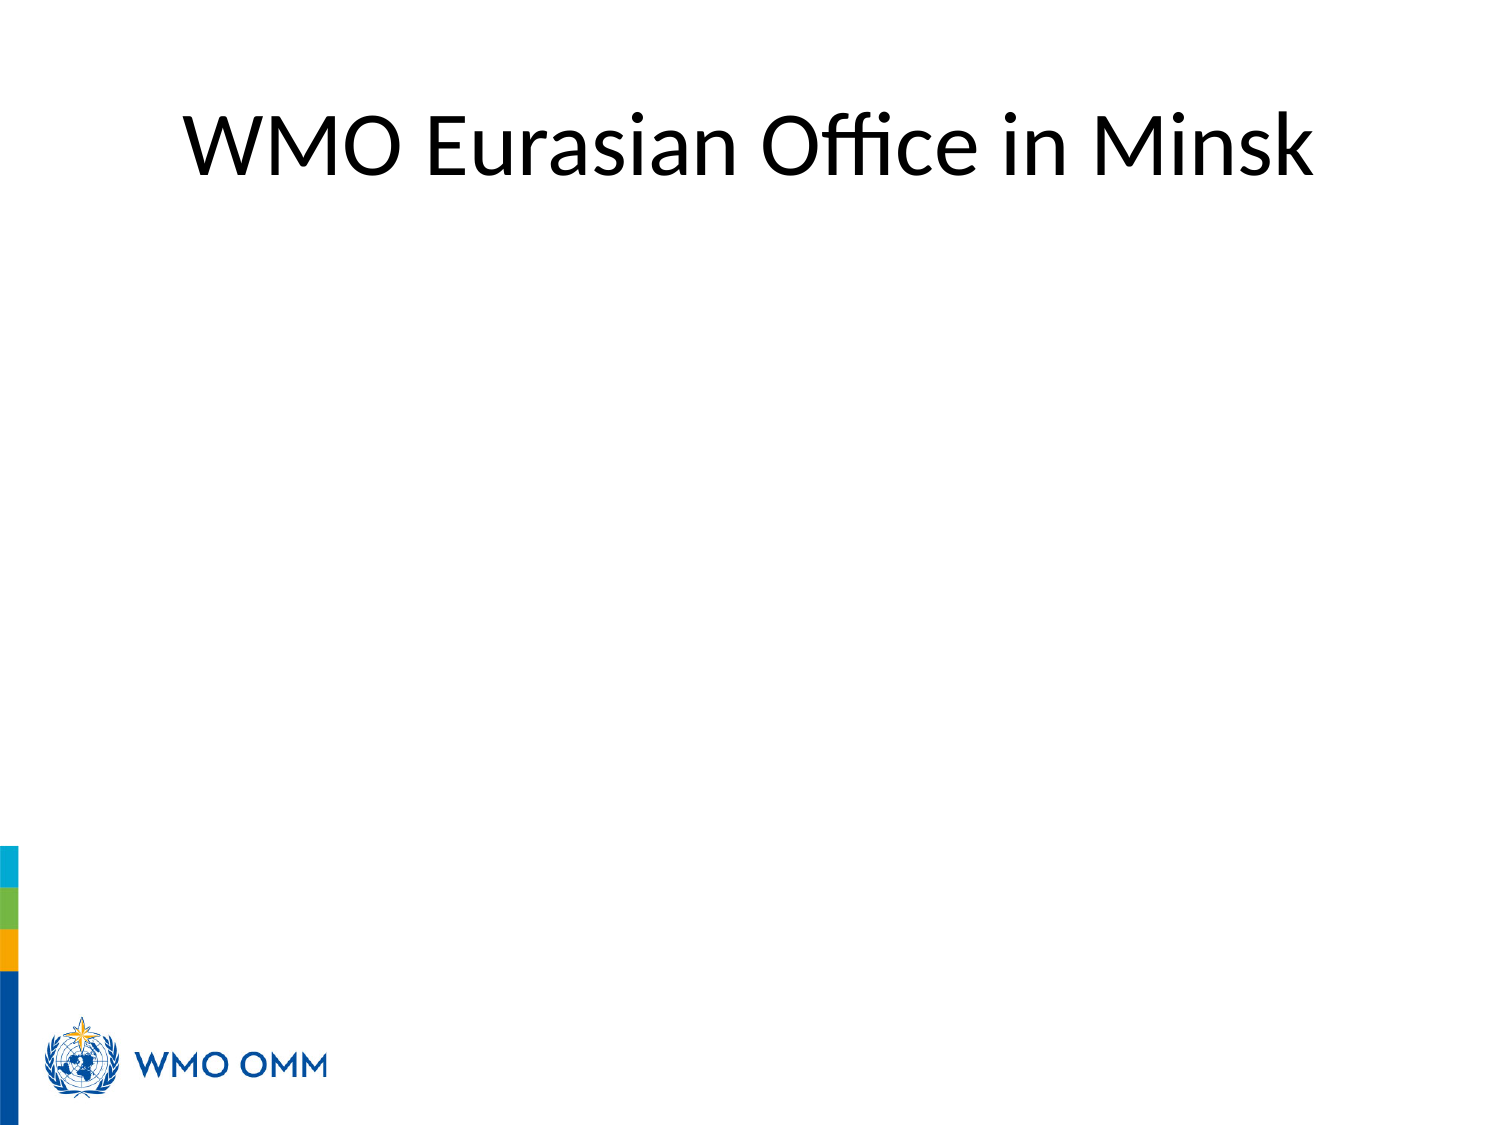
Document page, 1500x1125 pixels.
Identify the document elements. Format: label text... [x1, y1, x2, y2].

title WMO Eurasian Office in Minsk [75, 45, 1425, 233]
picture [0, 845, 327, 1125]
